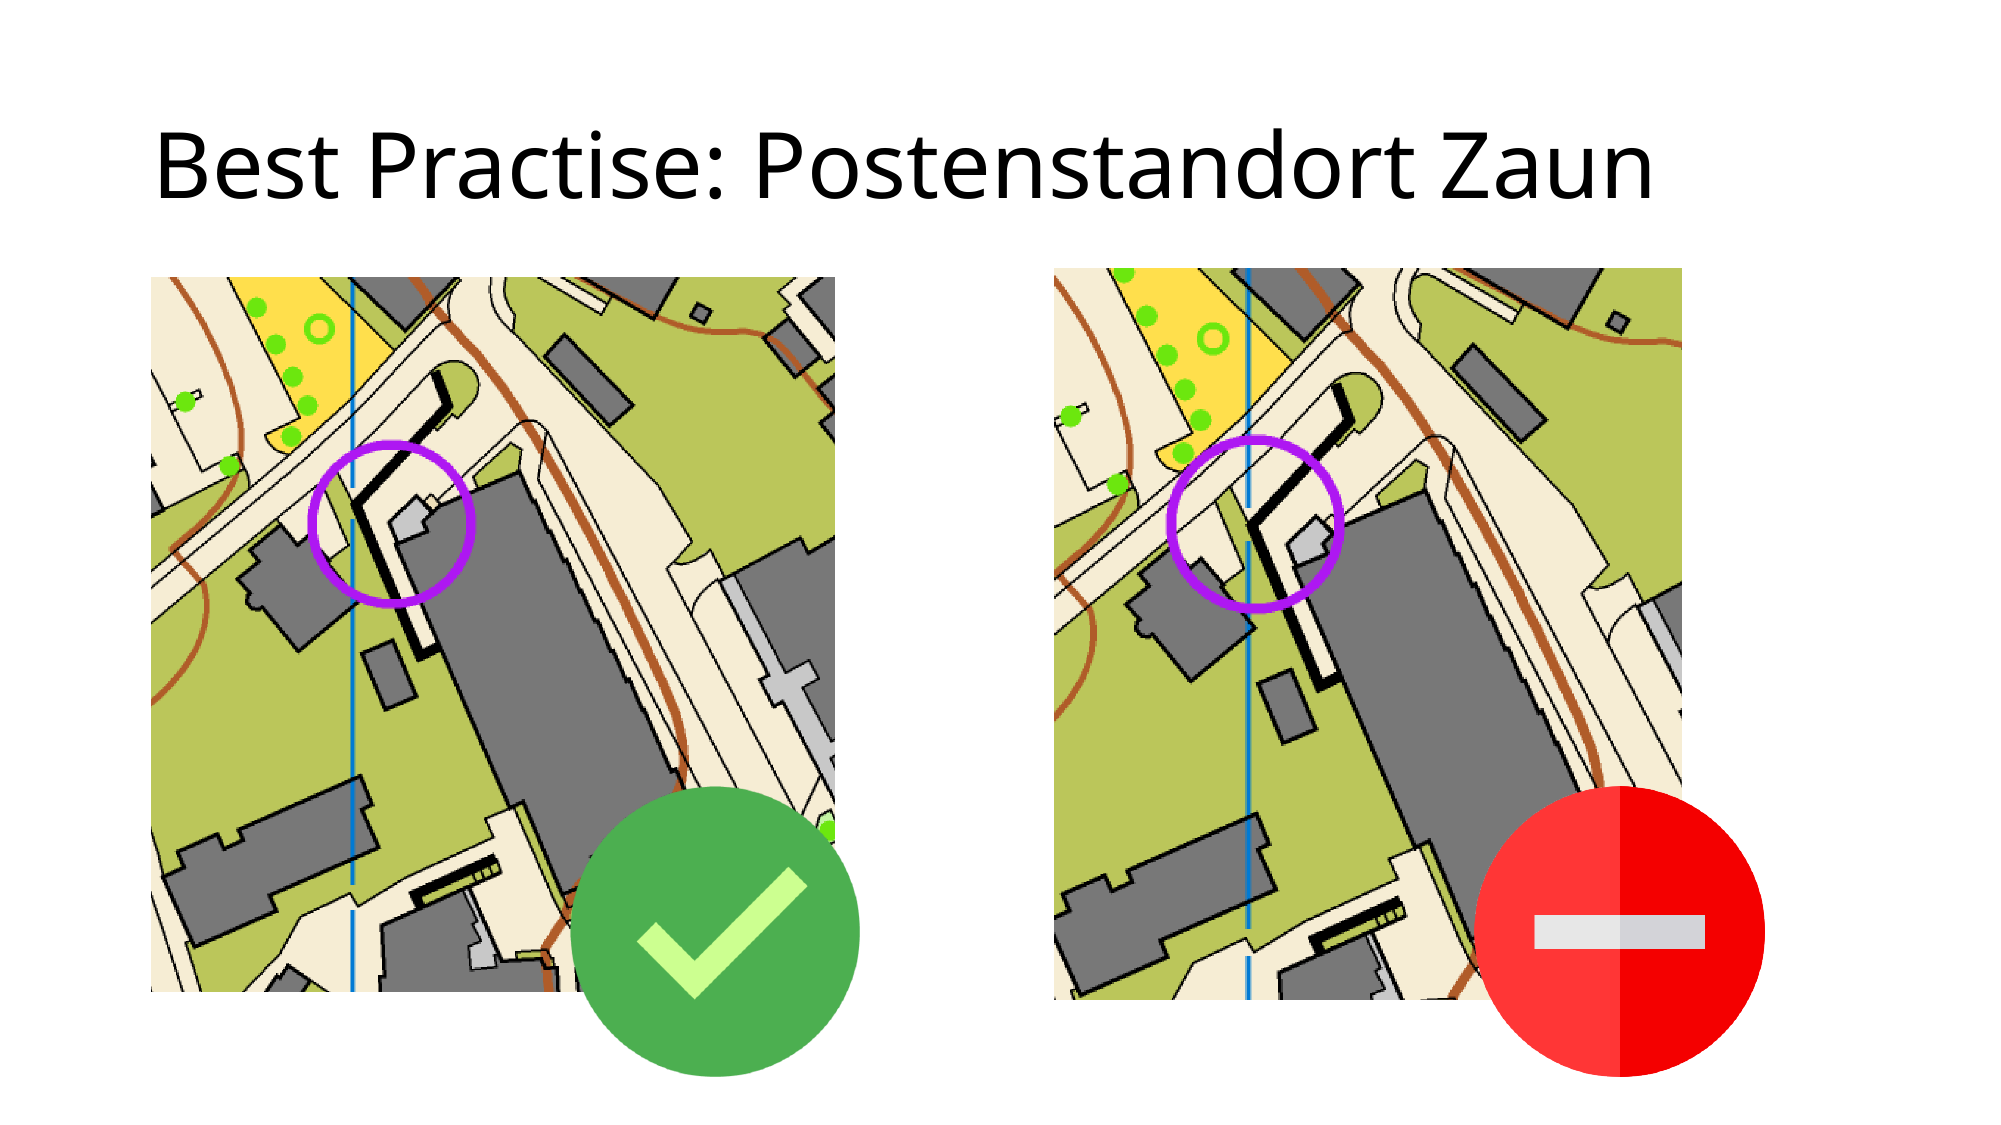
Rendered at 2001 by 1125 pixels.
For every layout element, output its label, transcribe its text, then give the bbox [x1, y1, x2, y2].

title Best Practise: Postenstandort Zaun [137, 59, 1863, 278]
picture [569, 786, 860, 1077]
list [151, 277, 835, 992]
picture [1054, 268, 1765, 1077]
